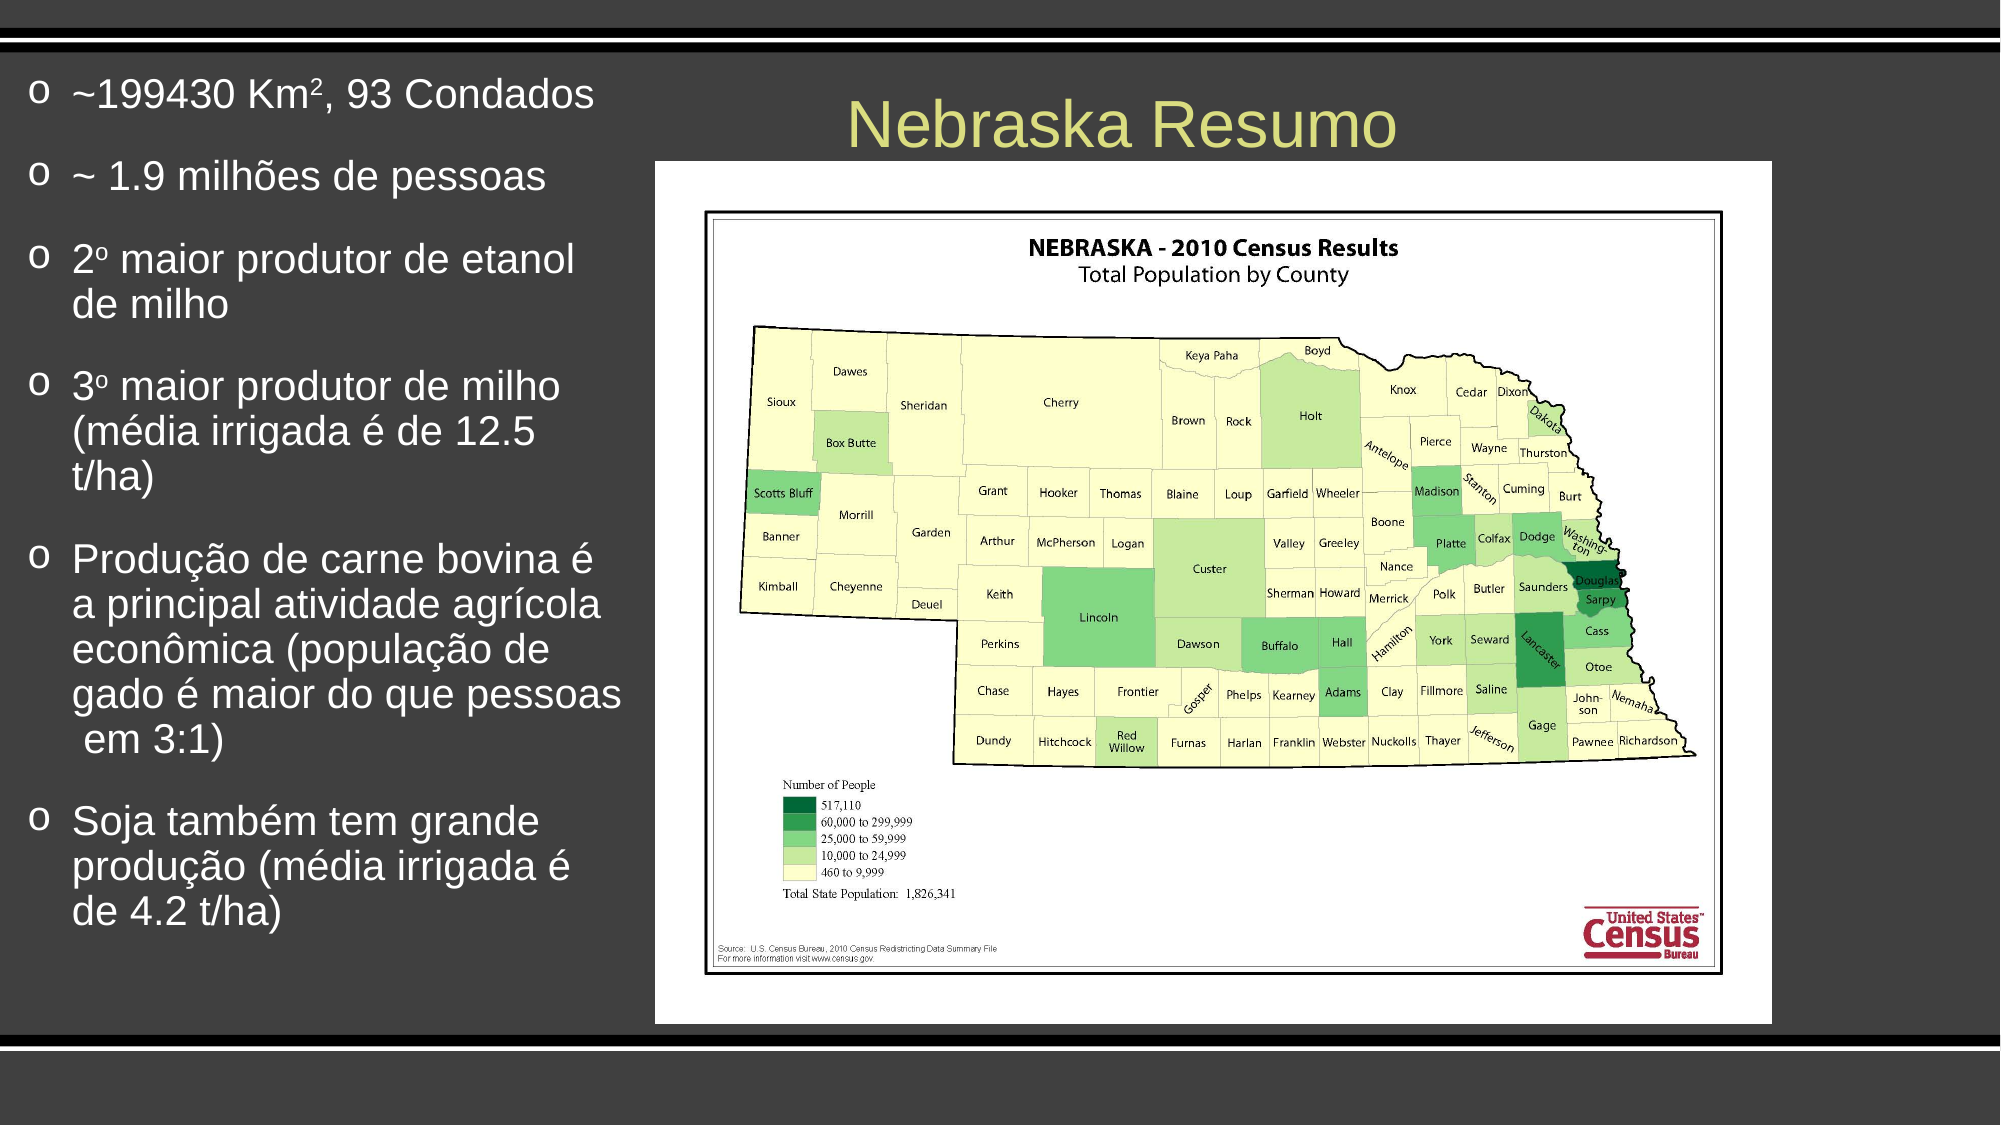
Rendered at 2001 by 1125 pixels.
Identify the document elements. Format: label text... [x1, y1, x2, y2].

picture [655, 161, 1772, 1025]
text_box Nebraska Resumo [504, 0, 1742, 170]
list ~199430 Km2, 93 Condados ~ 1.9 milhões de pessoas 2o maior produtor de etanol de milho 3o maior produtor de milho (média irrigada é de 12.5 t/ha) Produção de carne bovina é a principal atividade agrícola econômica (população de gado é maior do que pessoas em 3:1) Soja também tem grande produção (média irrigada é de 4.2 t/ha) [11, 64, 642, 1125]
